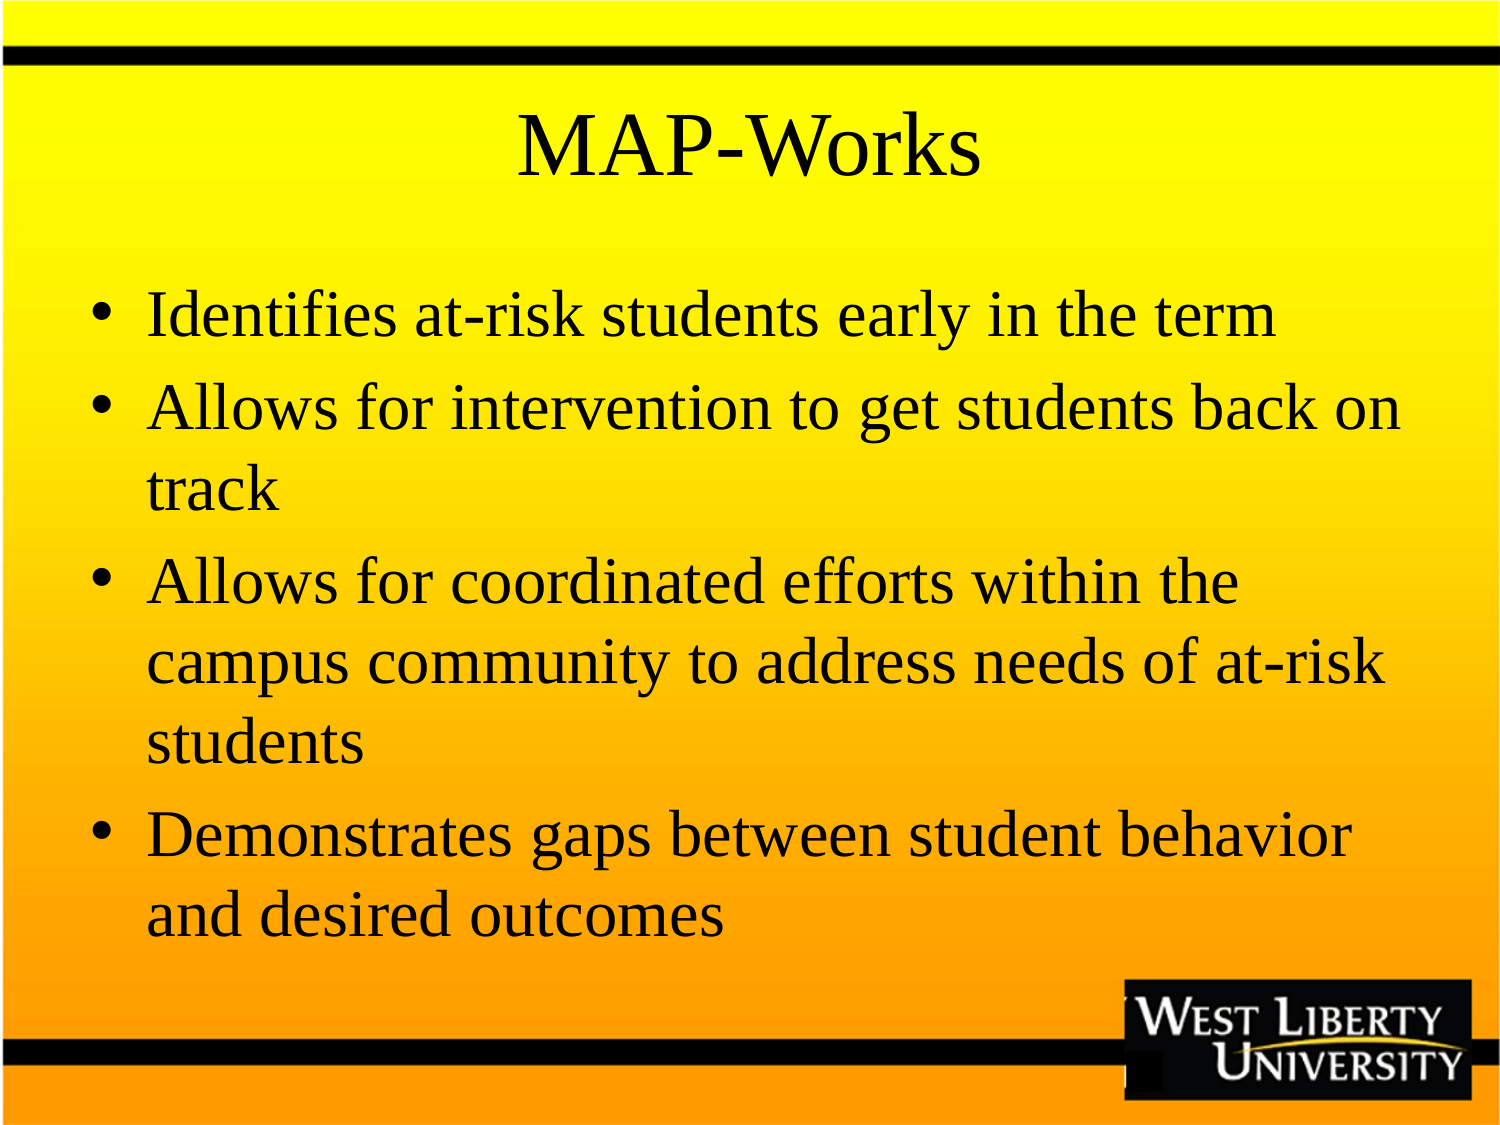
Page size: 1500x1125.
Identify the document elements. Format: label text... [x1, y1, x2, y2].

title MAP-Works [75, 45, 1425, 233]
list Identifies at-risk students early in the term Allows for intervention to get students back on track Allows for coordinated efforts within the campus community to address needs of at-risk students Demonstrates gaps between student behavior and desired outcomes [75, 262, 1425, 1005]
picture [0, 0, 1500, 1125]
